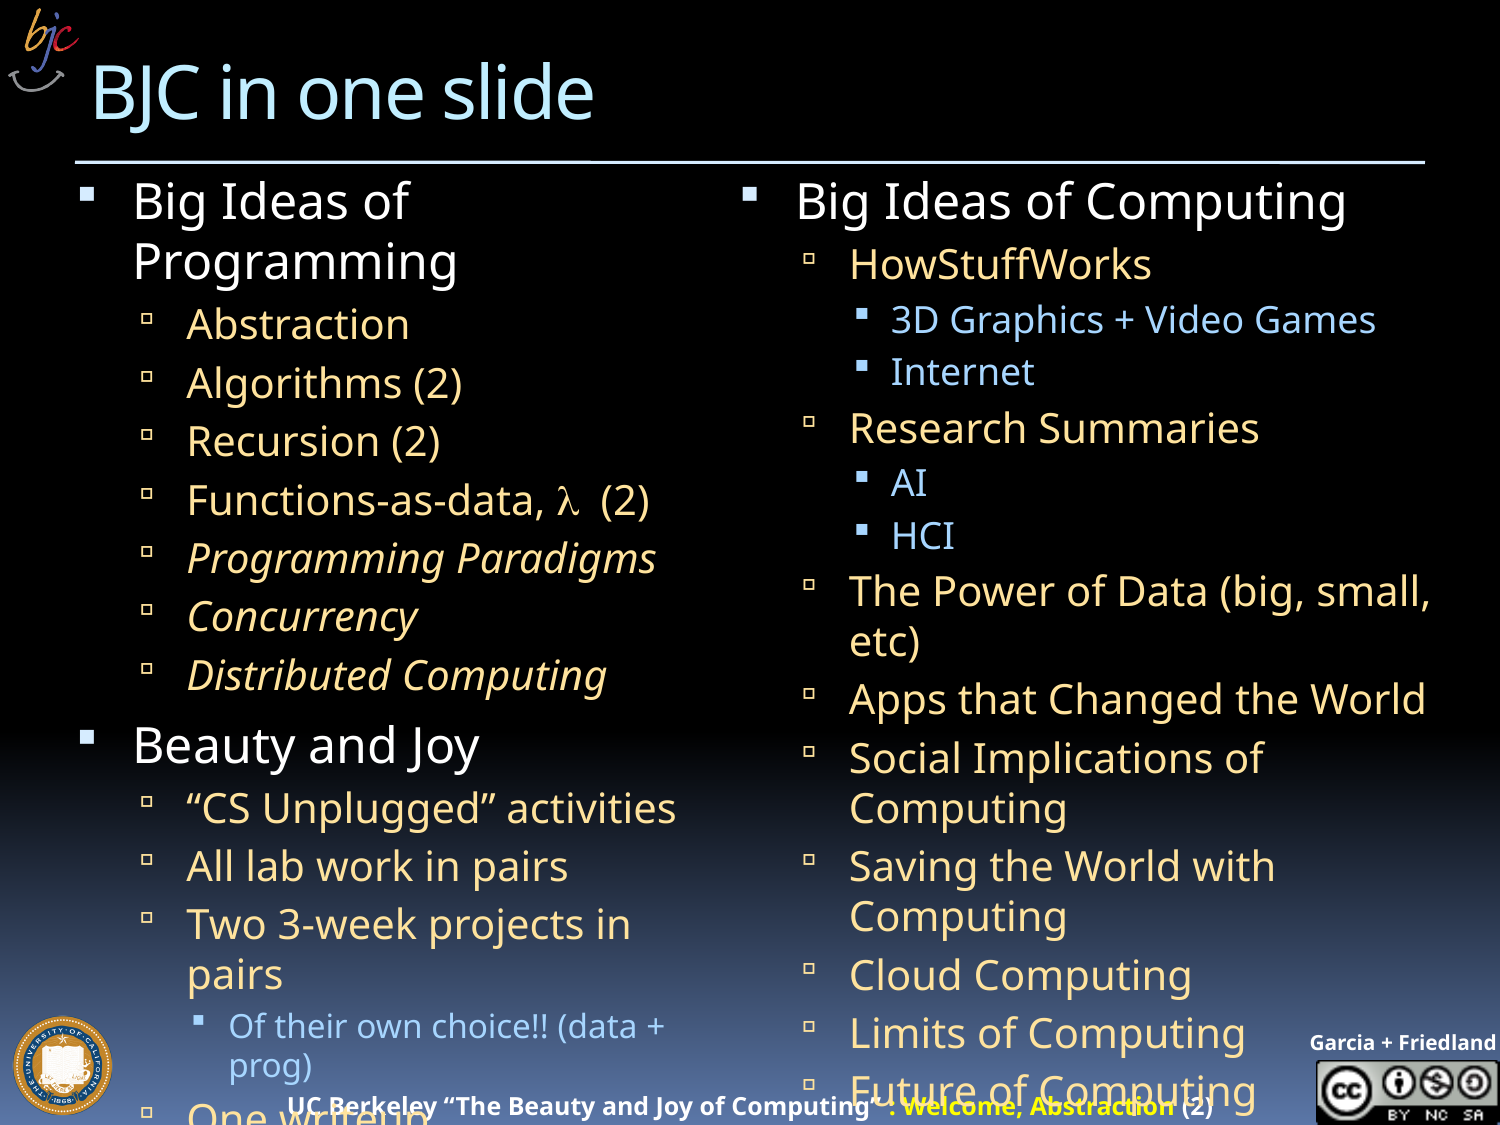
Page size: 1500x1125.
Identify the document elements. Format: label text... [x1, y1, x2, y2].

title BJC in one slide [75, 37, 1425, 163]
list Big Ideas of Computing HowStuffWorks 3D Graphics + Video Games Internet Research Summaries AI HCI The Power of Data (big, small, etc) Apps that Changed the World Social Implications of Computing Saving the World with Computing Cloud Computing Limits of Computing Future of Computing [712, 162, 1463, 1034]
picture [1316, 1060, 1500, 1125]
picture [8, 8, 79, 92]
list Big Ideas of Programming Abstraction Algorithms (2) Recursion (2) Functions-as-data, l (2) Programming Paradigms Concurrency Distributed Computing Beauty and Joy “CS Unplugged” activities All lab work in pairs Two 3-week projects in pairs Of their own choice!! (data + prog) One writeup Of students’ own choice!! [49, 162, 712, 1034]
picture [12, 1015, 113, 1116]
